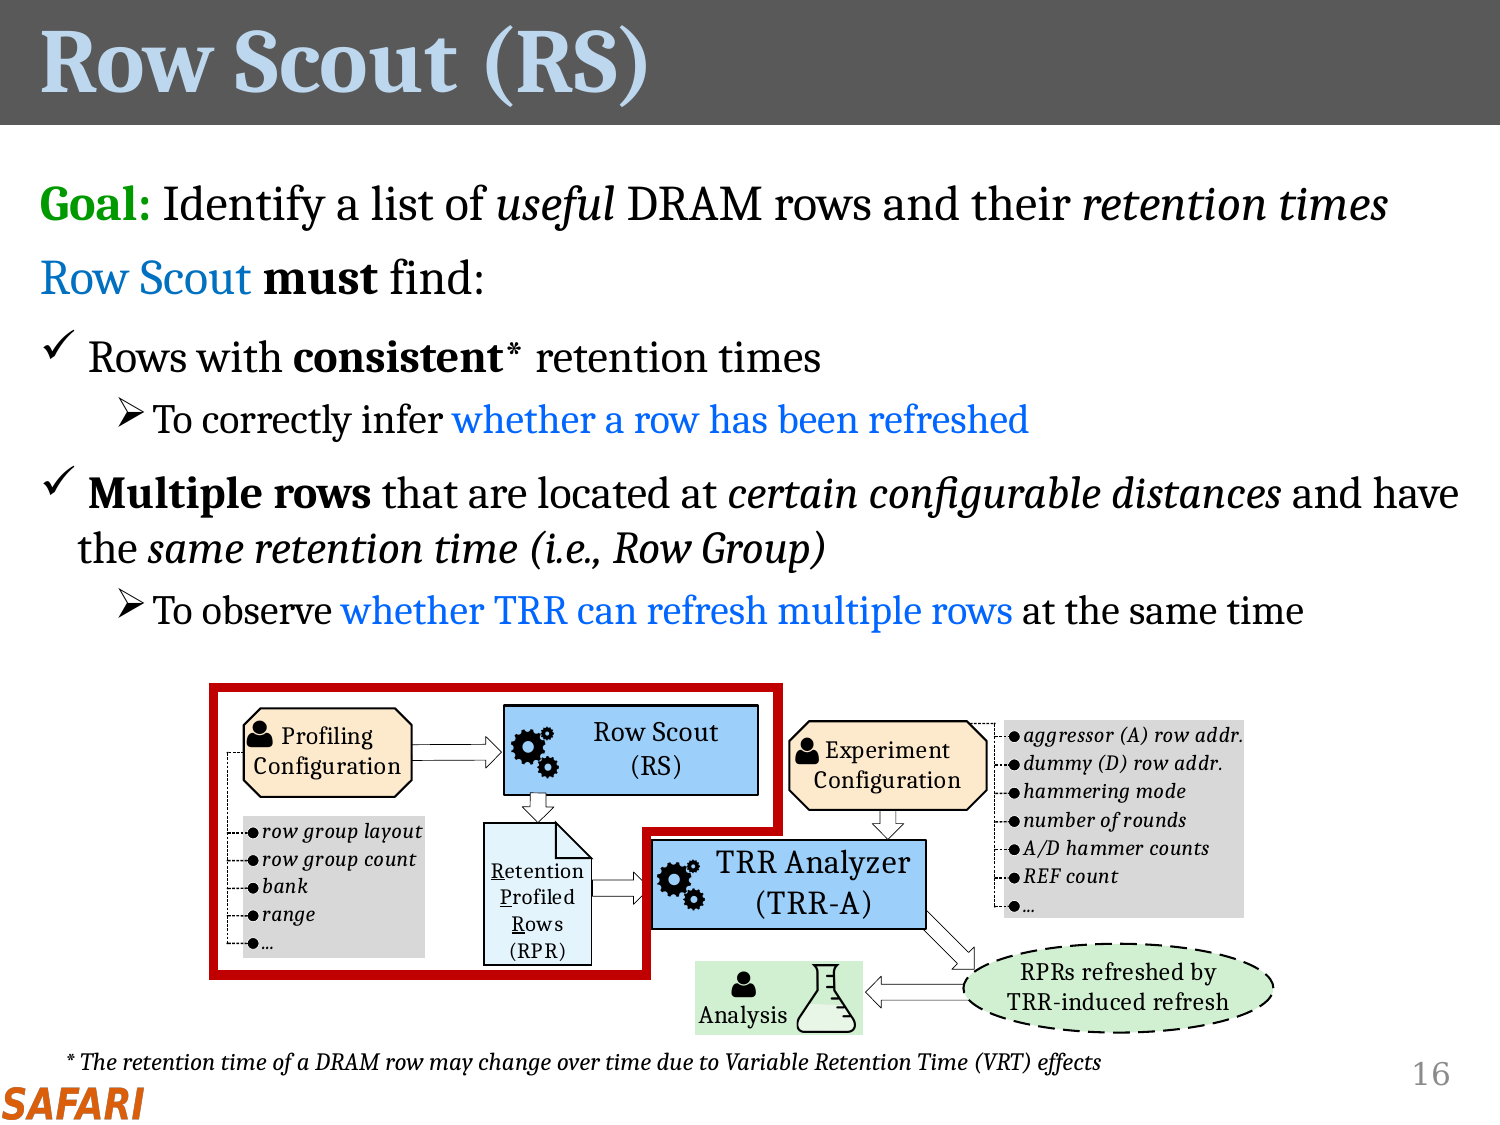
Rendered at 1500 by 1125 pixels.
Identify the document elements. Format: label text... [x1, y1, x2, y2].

list Goal: Identify a list of useful DRAM rows and their retention times Row Scout must find: Rows with consistent* retention times To correctly infer whether a row has been refreshed Multiple rows that are located at certain configurable distances and have the same retention time (i.e., Row Group) To observe whether TRR can refresh multiple rows at the same time [24, 169, 1500, 669]
picture [224, 702, 1275, 1042]
text_box * The retention time of a DRAM row may change over time due to Variable Retention Time (VRT) effects [50, 1038, 1300, 1083]
text_box [213, 687, 779, 976]
title Row Scout (RS) [24, 0, 1500, 125]
picture [2, 1087, 144, 1120]
